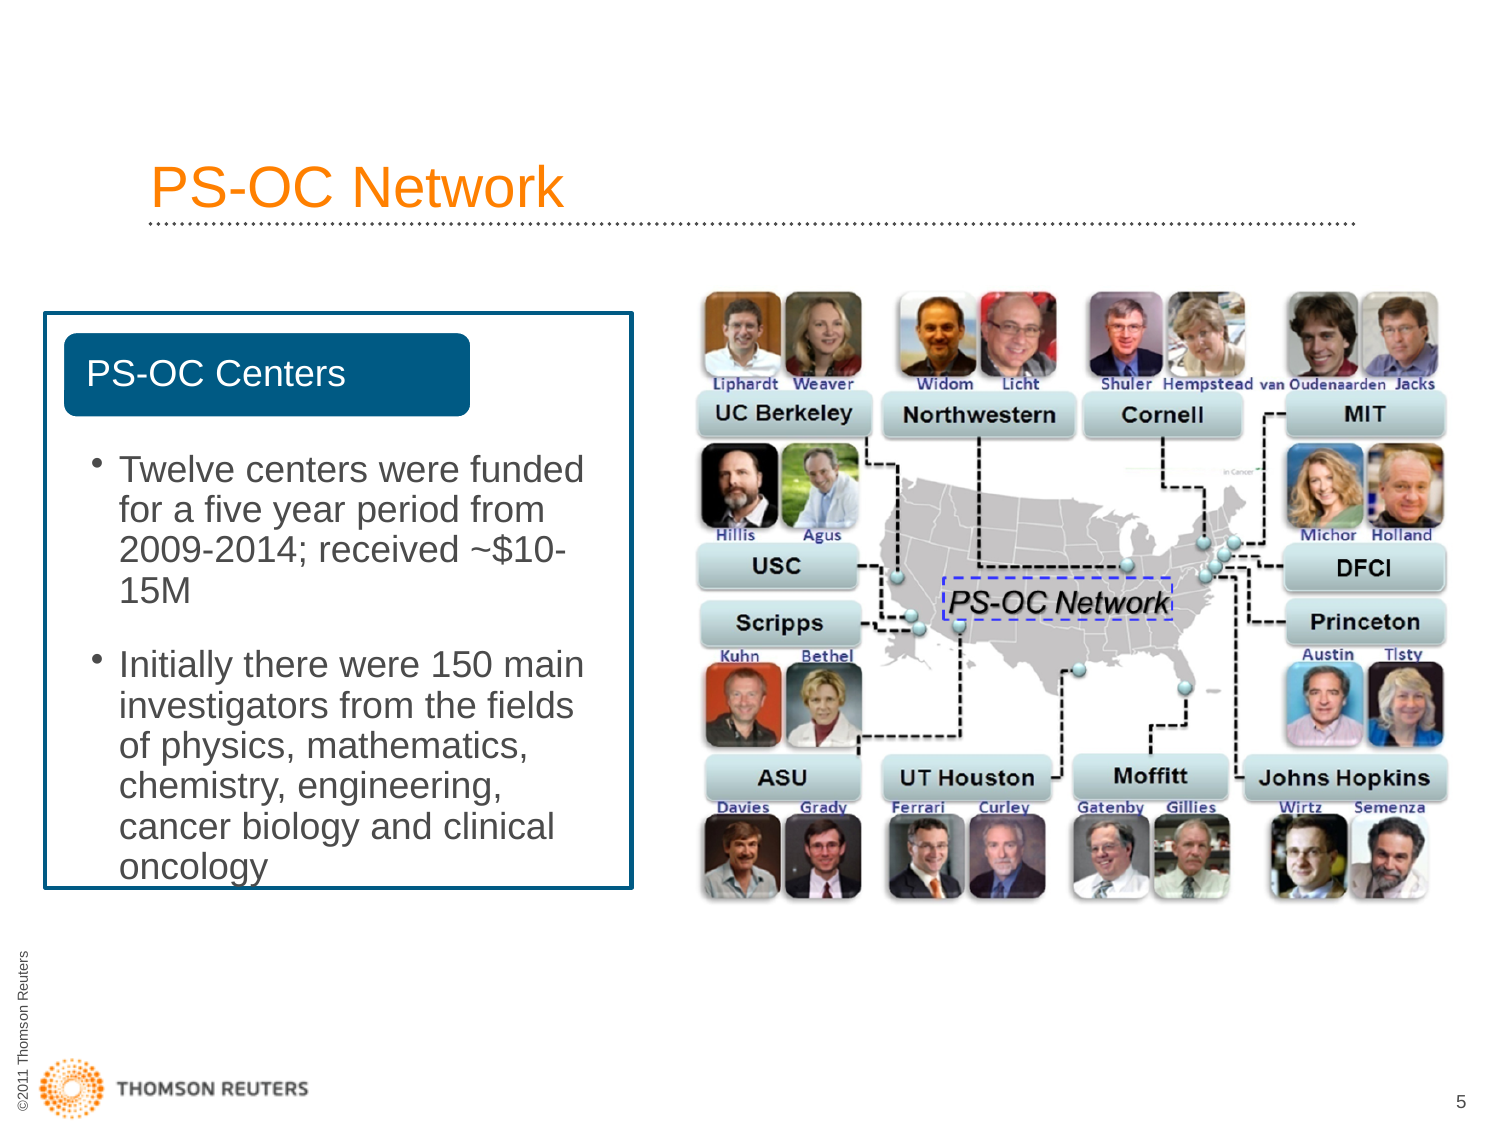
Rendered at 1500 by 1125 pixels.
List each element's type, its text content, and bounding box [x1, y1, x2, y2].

picture [688, 285, 1453, 910]
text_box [45, 282, 632, 893]
slide_number 5 [1425, 1082, 1482, 1121]
title PS-OC Network [150, 82, 1409, 221]
picture [33, 1057, 312, 1125]
